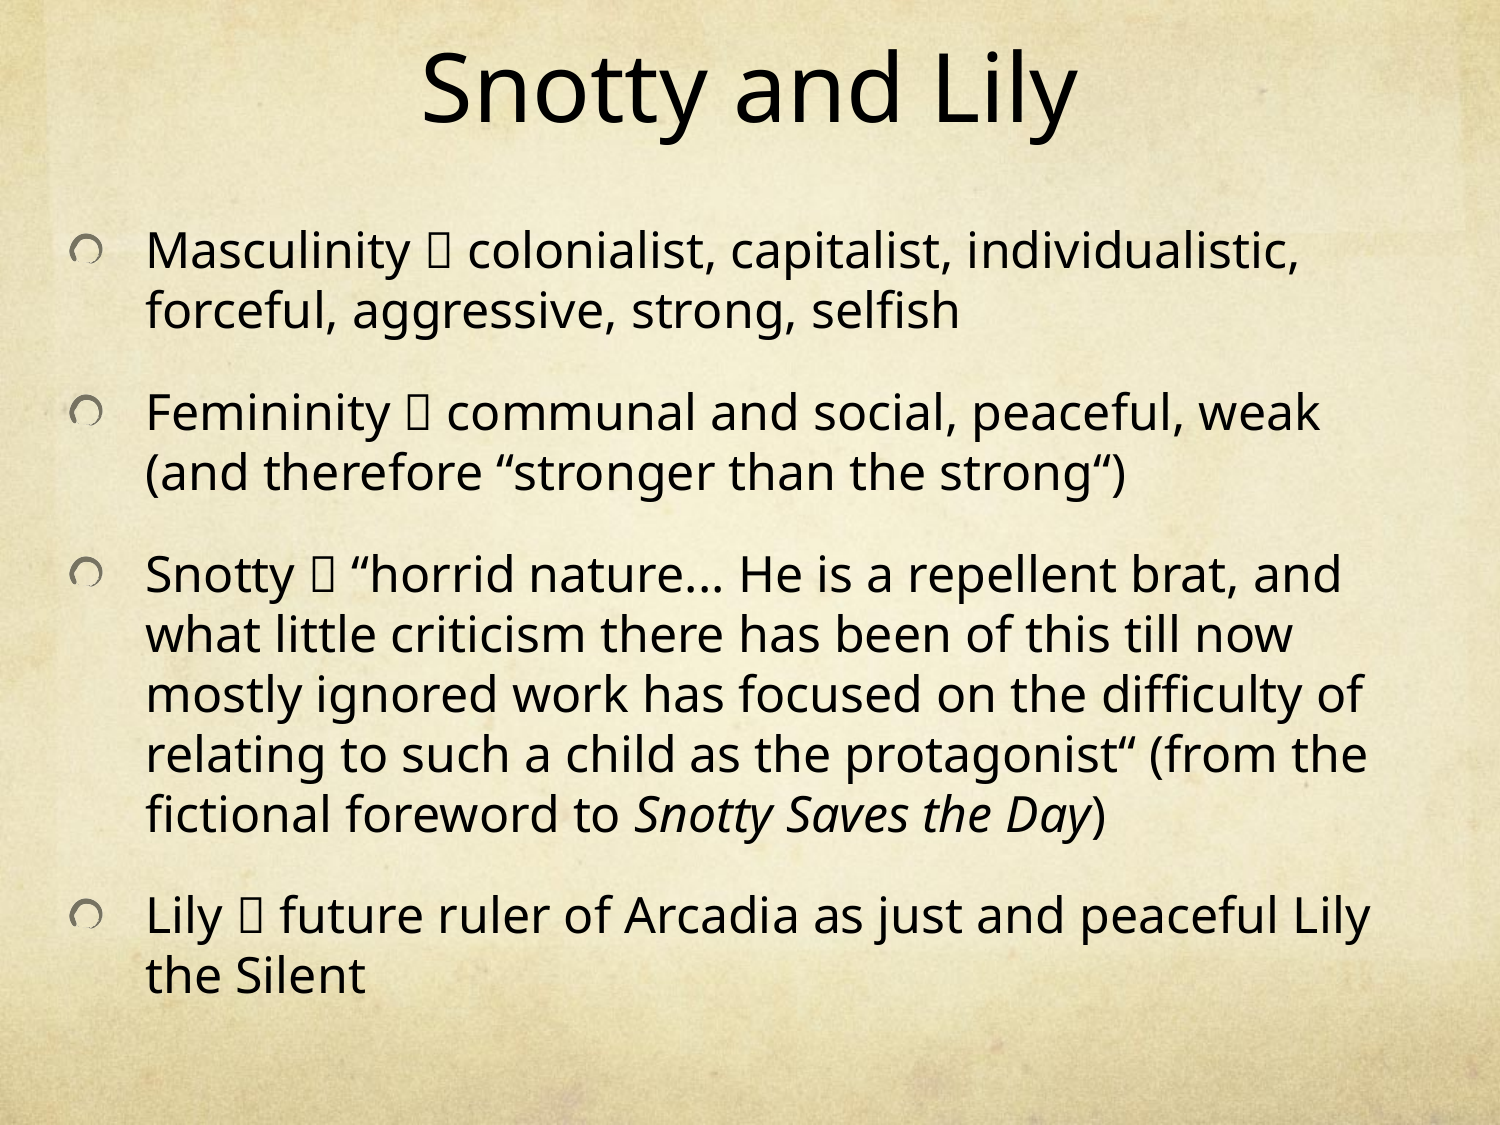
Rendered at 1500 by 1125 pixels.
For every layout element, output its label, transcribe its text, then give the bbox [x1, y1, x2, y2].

title Snotty and Lily [150, 24, 1350, 145]
picture [0, 0, 1500, 1125]
list Masculinity  colonialist, capitalist, individualistic, forceful, aggressive, strong, selfish Femininity  communal and social, peaceful, weak (and therefore “stronger than the strong“) Snotty  “horrid nature... He is a repellent brat, and what little criticism there has been of this till now mostly ignored work has focused on the difficulty of relating to such a child as the protagonist“ (from the fictional foreword to Snotty Saves the Day) Lily  future ruler of Arcadia as just and peaceful Lily the Silent [54, 211, 1444, 1078]
